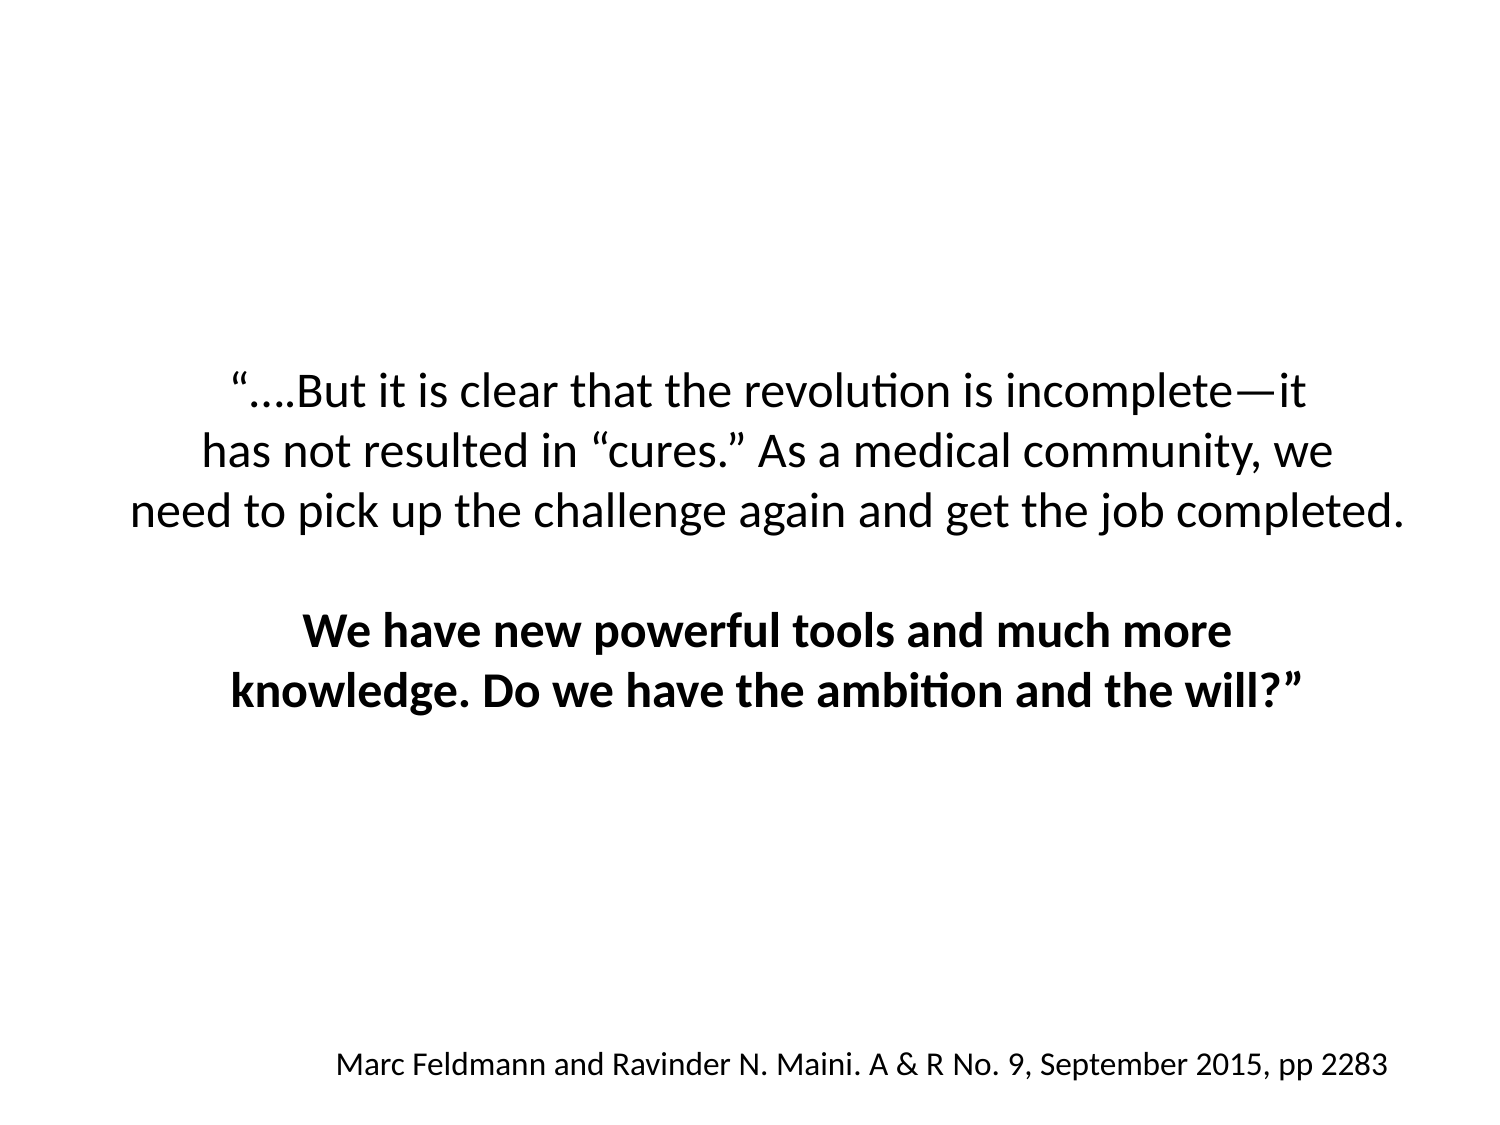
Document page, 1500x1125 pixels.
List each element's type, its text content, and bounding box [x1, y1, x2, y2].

text_box Marc Feldmann and Ravinder N. Maini. A & R No. 9, September 2015, pp 2283 [320, 1034, 1404, 1090]
text_box “….But it is clear that the revolution is incomplete—it has not resulted in “cures.” As a medical community, we need to pick up the challenge again and get the job completed. We have new powerful tools and much more knowledge. Do we have the ambition and the will?” [76, 349, 1459, 725]
